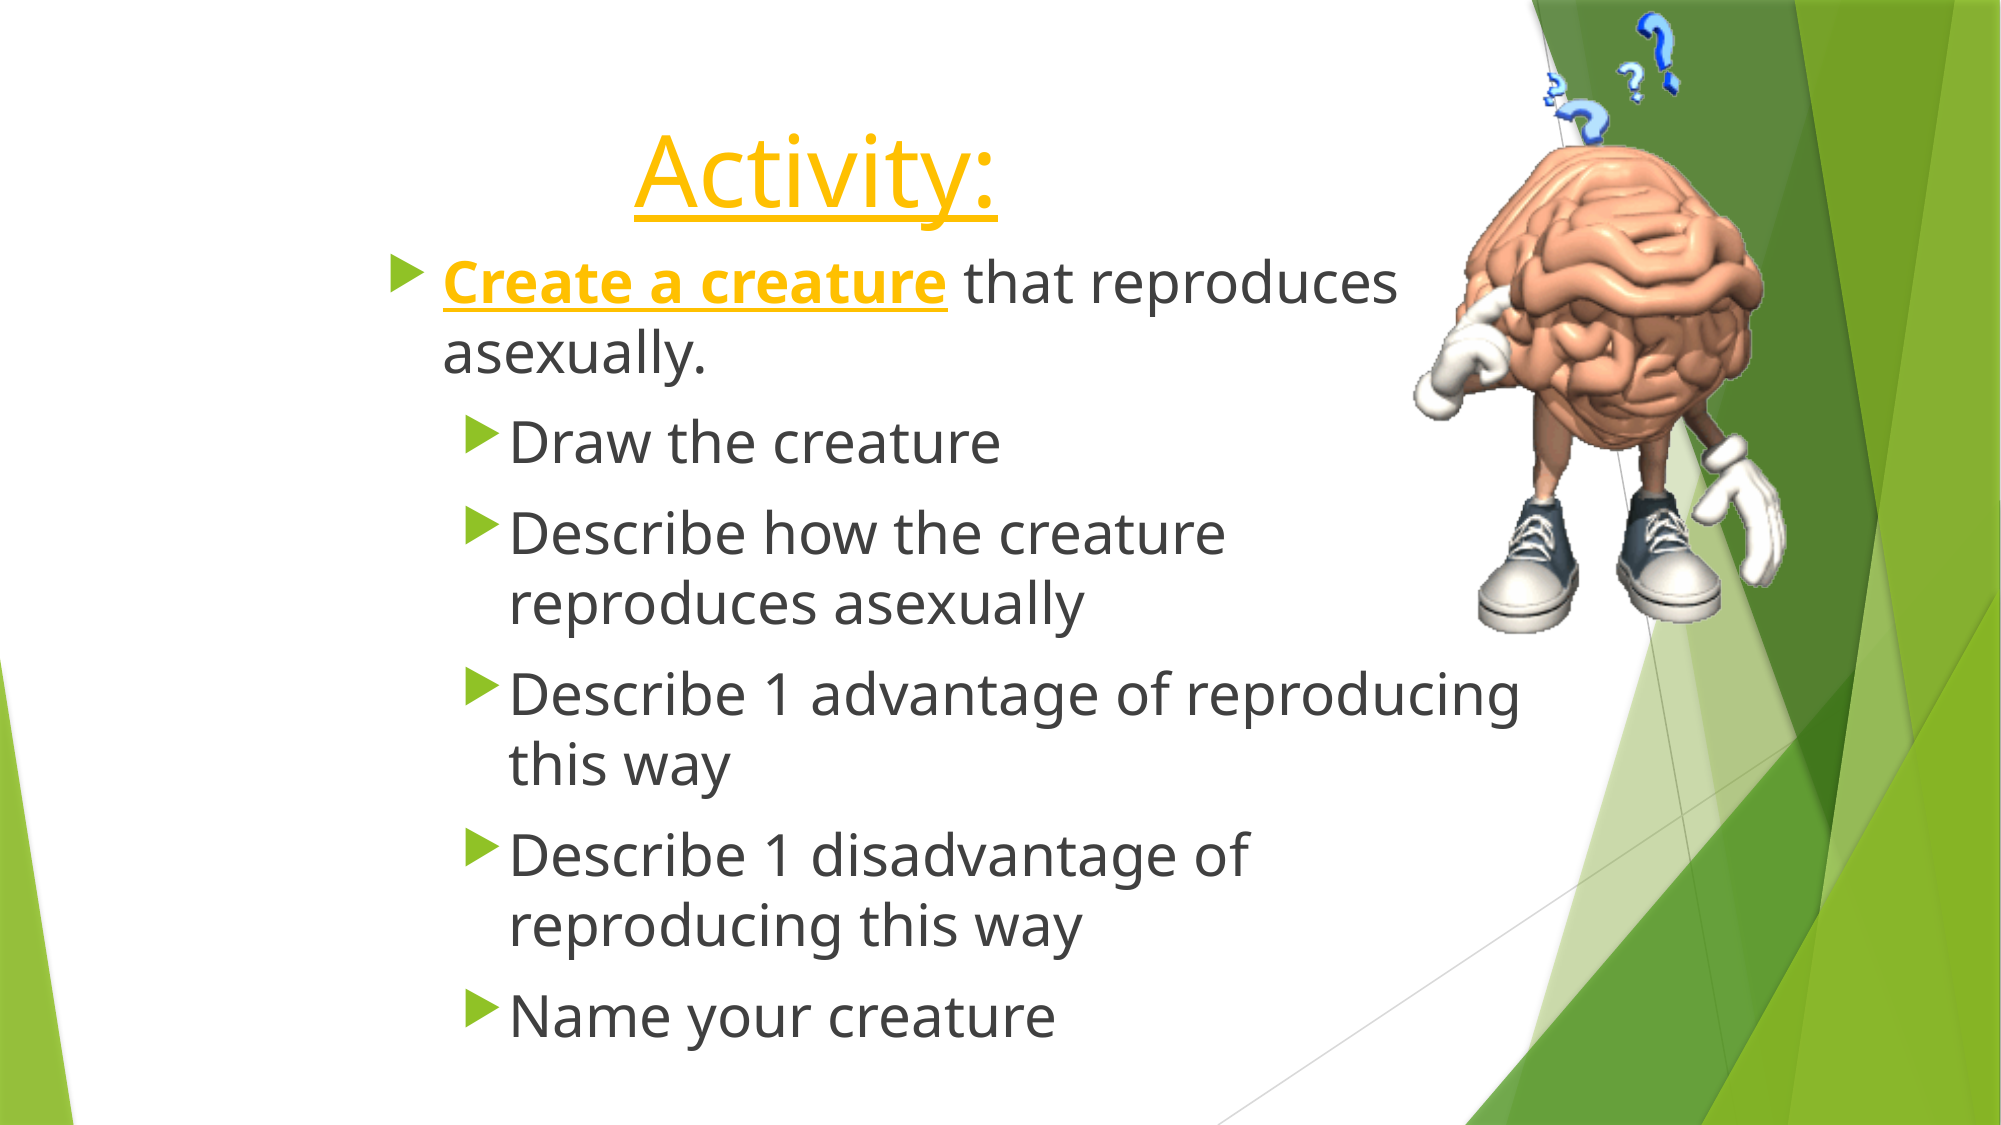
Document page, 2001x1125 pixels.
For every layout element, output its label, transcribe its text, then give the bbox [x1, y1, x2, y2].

picture [1241, 0, 1952, 660]
list Create a creature that reproduces asexually. Draw the creature Describe how the creature reproduces asexually Describe 1 advantage of reproducing this way Describe 1 disadvantage of reproducing this way Name your creature [371, 237, 1542, 1001]
title Activity: [111, 99, 1236, 317]
